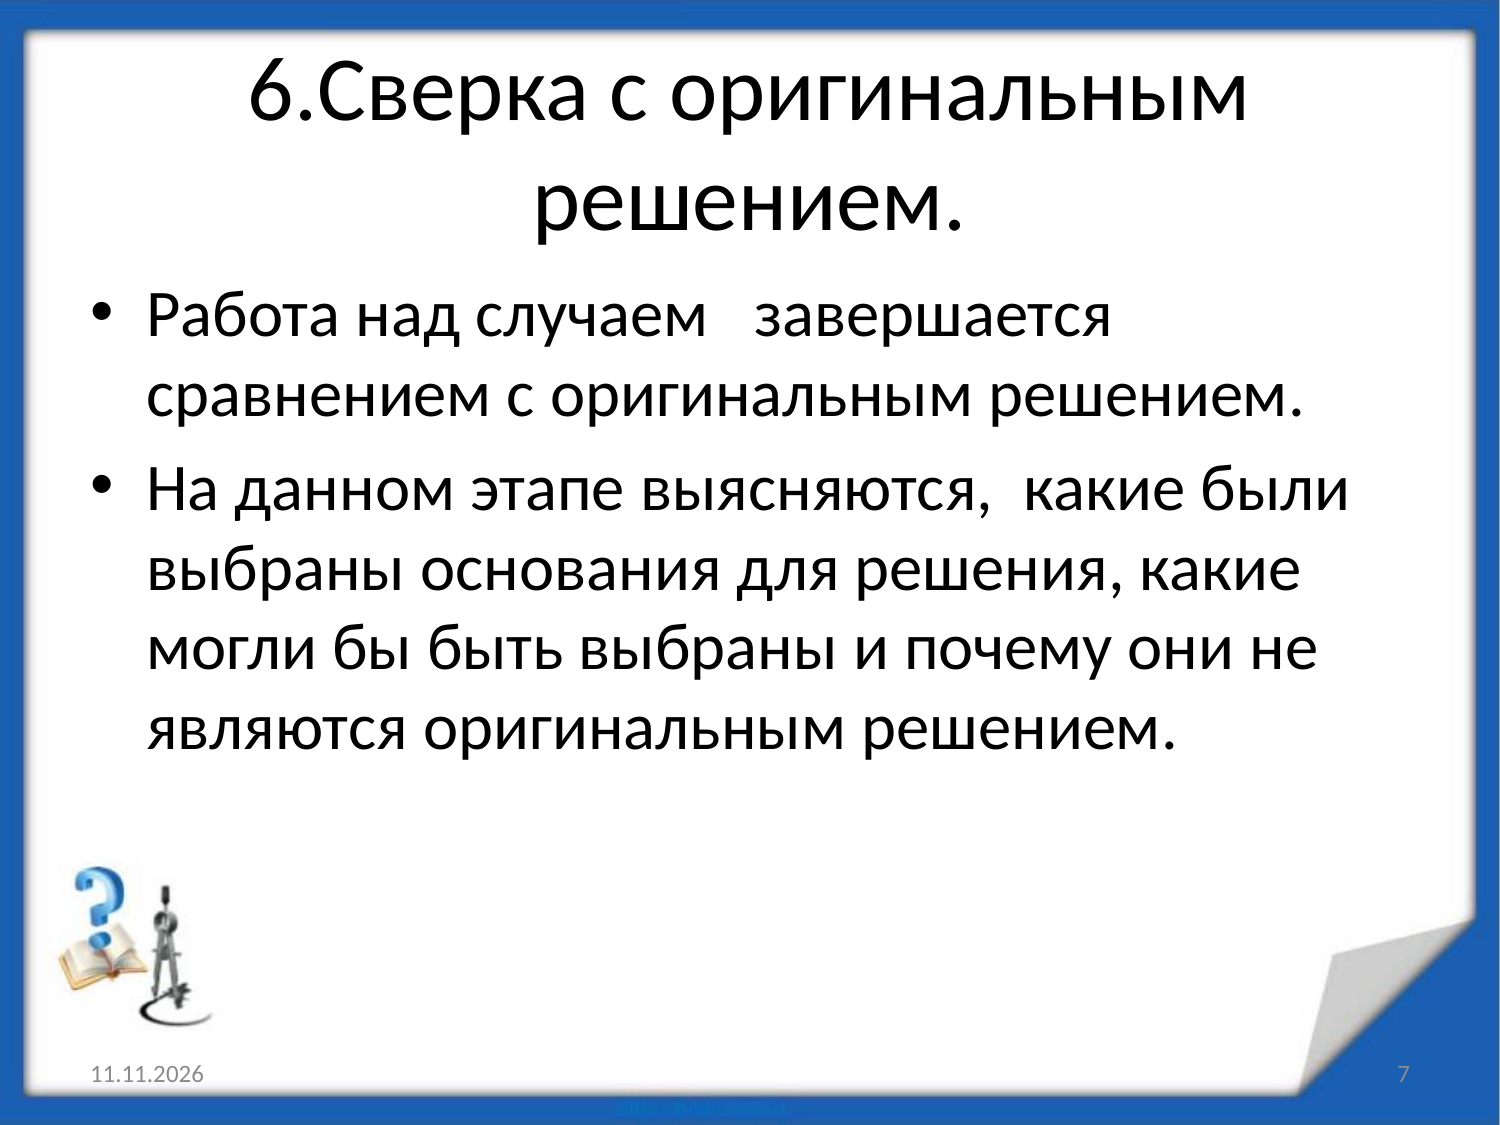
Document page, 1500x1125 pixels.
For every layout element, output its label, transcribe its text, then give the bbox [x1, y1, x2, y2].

slide_number 7 [1074, 1042, 1425, 1103]
picture [0, 0, 1500, 1125]
title 6.Сверка с оригинальным решением. [74, 44, 1426, 233]
footer [512, 1042, 988, 1103]
list Работа над случаем завершается сравнением с оригинальным решением. На данном этапе выясняются, какие были выбраны основания для решения, какие могли бы быть выбраны и почему они не являются оригинальным решением. [74, 262, 1426, 1006]
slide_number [75, 1042, 425, 1103]
